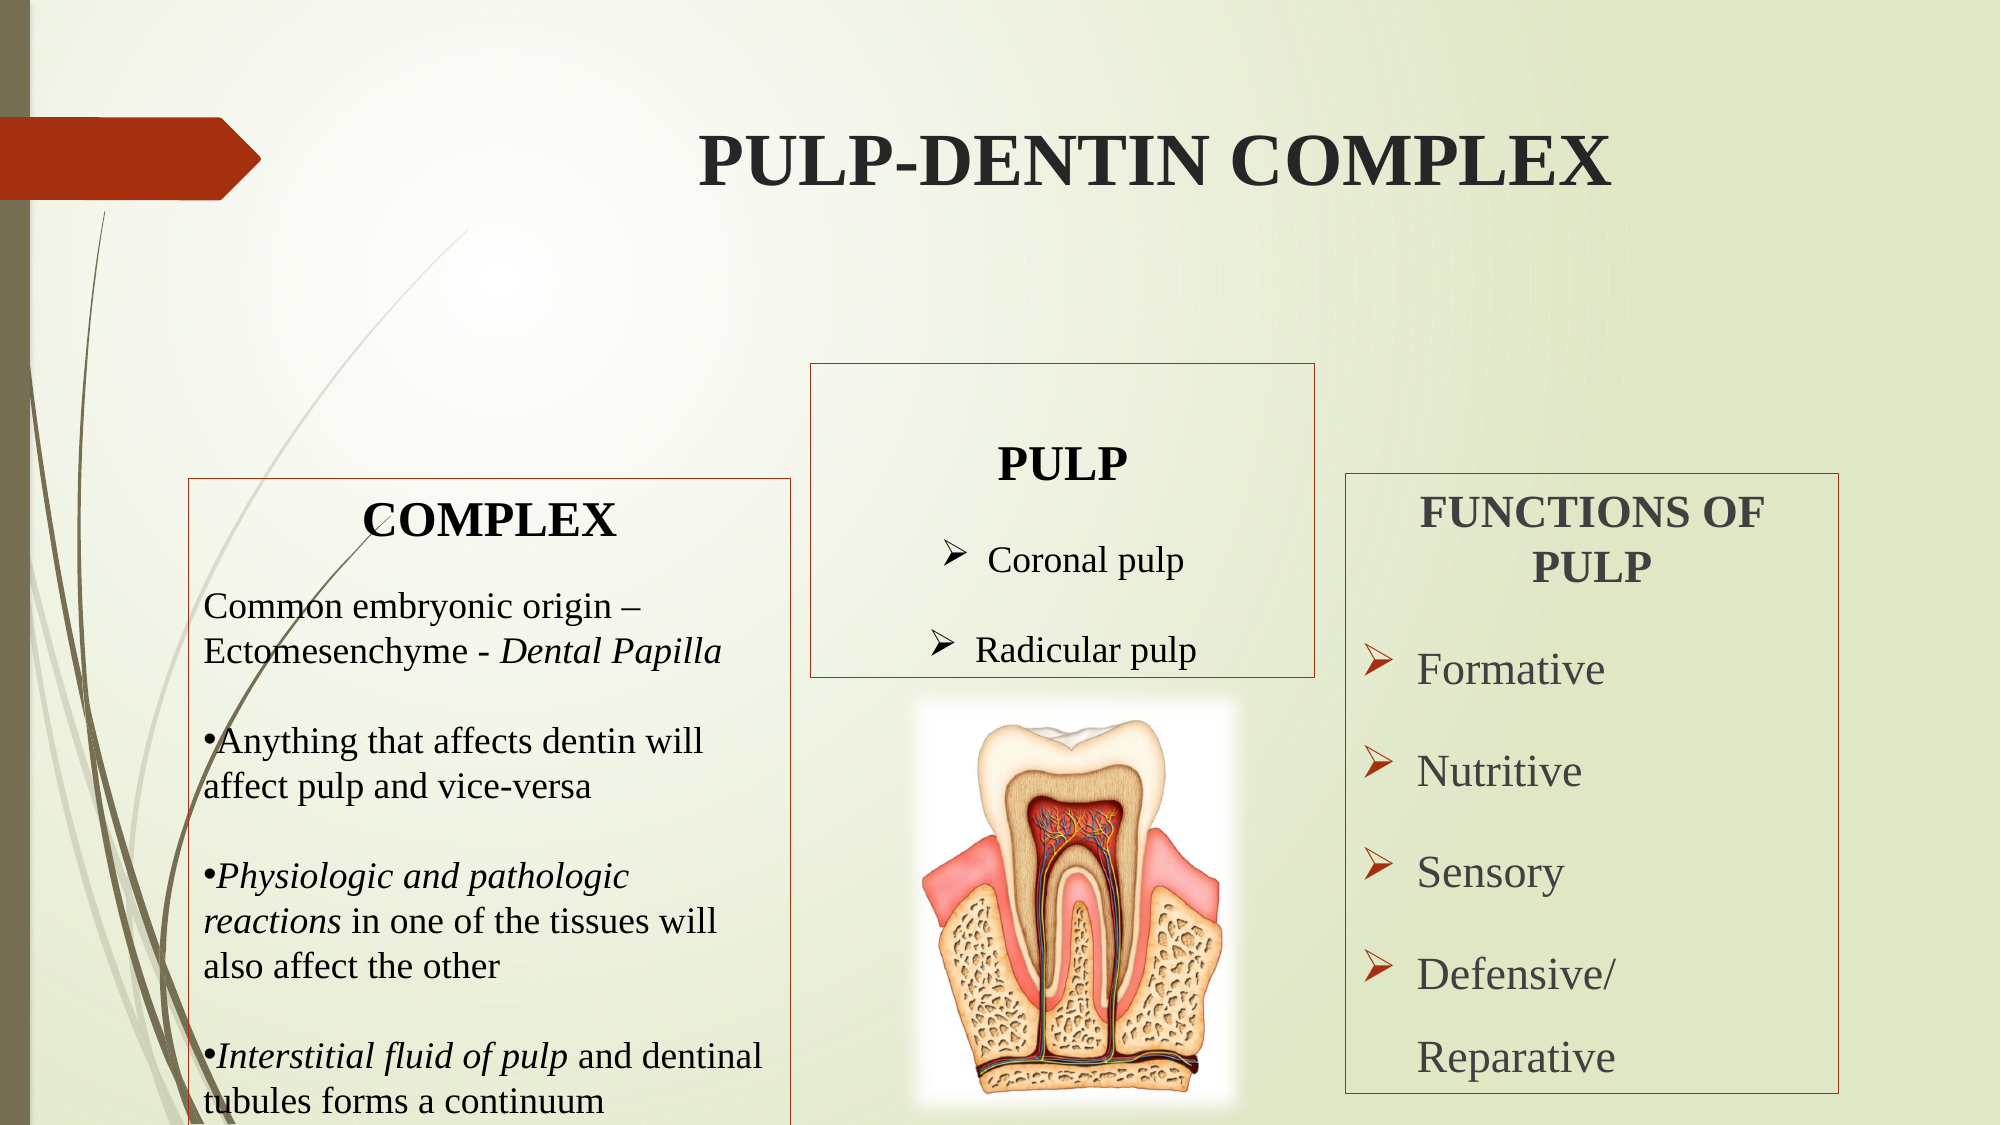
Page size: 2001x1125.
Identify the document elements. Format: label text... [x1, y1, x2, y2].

picture [897, 680, 1254, 1125]
list FUNCTIONS OF PULP Formative Nutritive Sensory Defensive/ Reparative [1345, 473, 1839, 1094]
text_box COMPLEX Common embryonic origin – Ectomesenchyme - Dental Papilla Anything that affects dentin will affect pulp and vice-versa Physiologic and pathologic reactions in one of the tissues will also affect the other Interstitial fluid of pulp and dentinal tubules forms a continuum [188, 478, 791, 1125]
text_box PULP Coronal pulp Radicular pulp [810, 363, 1315, 678]
title PULP-DENTIN COMPLEX [425, 102, 1888, 313]
